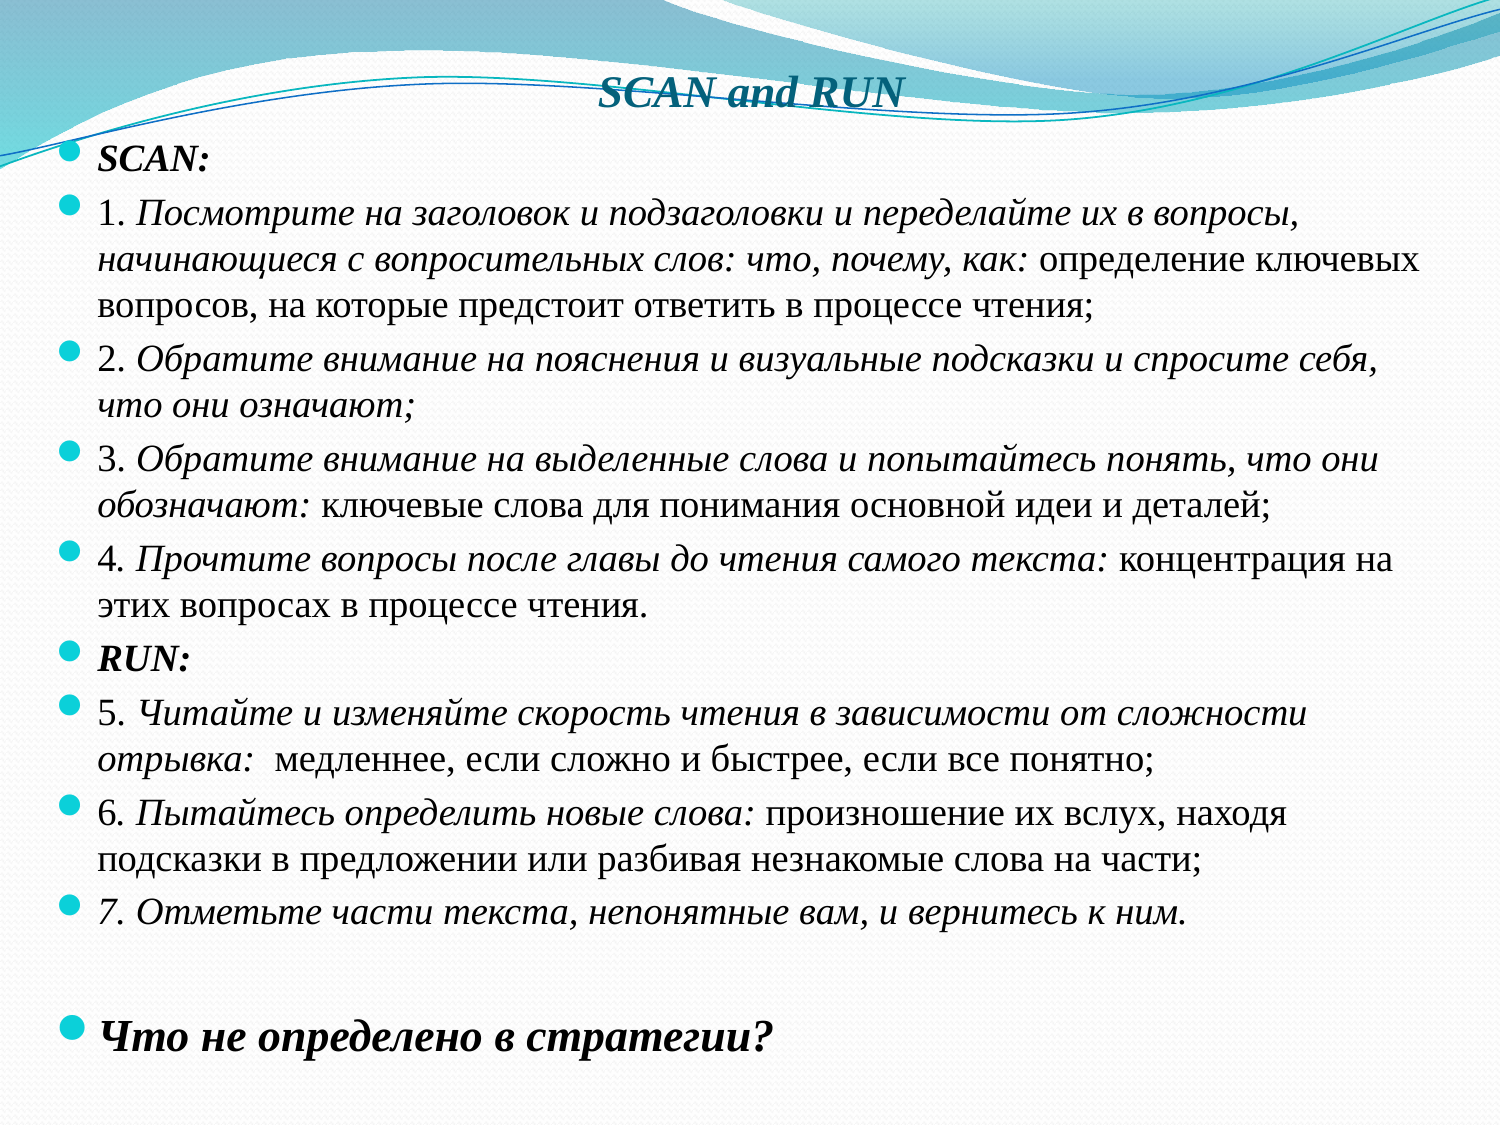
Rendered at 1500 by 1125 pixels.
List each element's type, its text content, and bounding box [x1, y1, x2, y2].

title SCAN and RUN [76, 54, 1427, 125]
list SCAN: 1. Посмотрите на заголовок и подзаголовки и переделайте их в вопросы, начинающиеся с вопросительных слов: что, почему, как: определение ключевых вопросов, на которые предстоит ответить в процессе чтения; 2. Обратите внимание на пояснения и визуальные подсказки и спросите себя, что они означают; 3. Обратите внимание на выделенные слова и попытайтесь понять, что они обозначают: ключевые слова для понимания основной идеи и деталей; 4. Прочтите вопросы после главы до чтения самого текста: концентрация на этих вопросах в процессе чтения. RUN: 5. Читайте и изменяйте скорость чтения в зависимости от сложности отрывка: медленнее, если сложно и быстрее, если все понятно; 6. Пытайтесь определить новые слова: произношение их вслух, находя подсказки в предложении или разбивая незнакомые слова на части; 7. Отметьте части текста, непонятные вам, и вернитесь к ним. Что не определено в стратегии? [41, 125, 1459, 1071]
